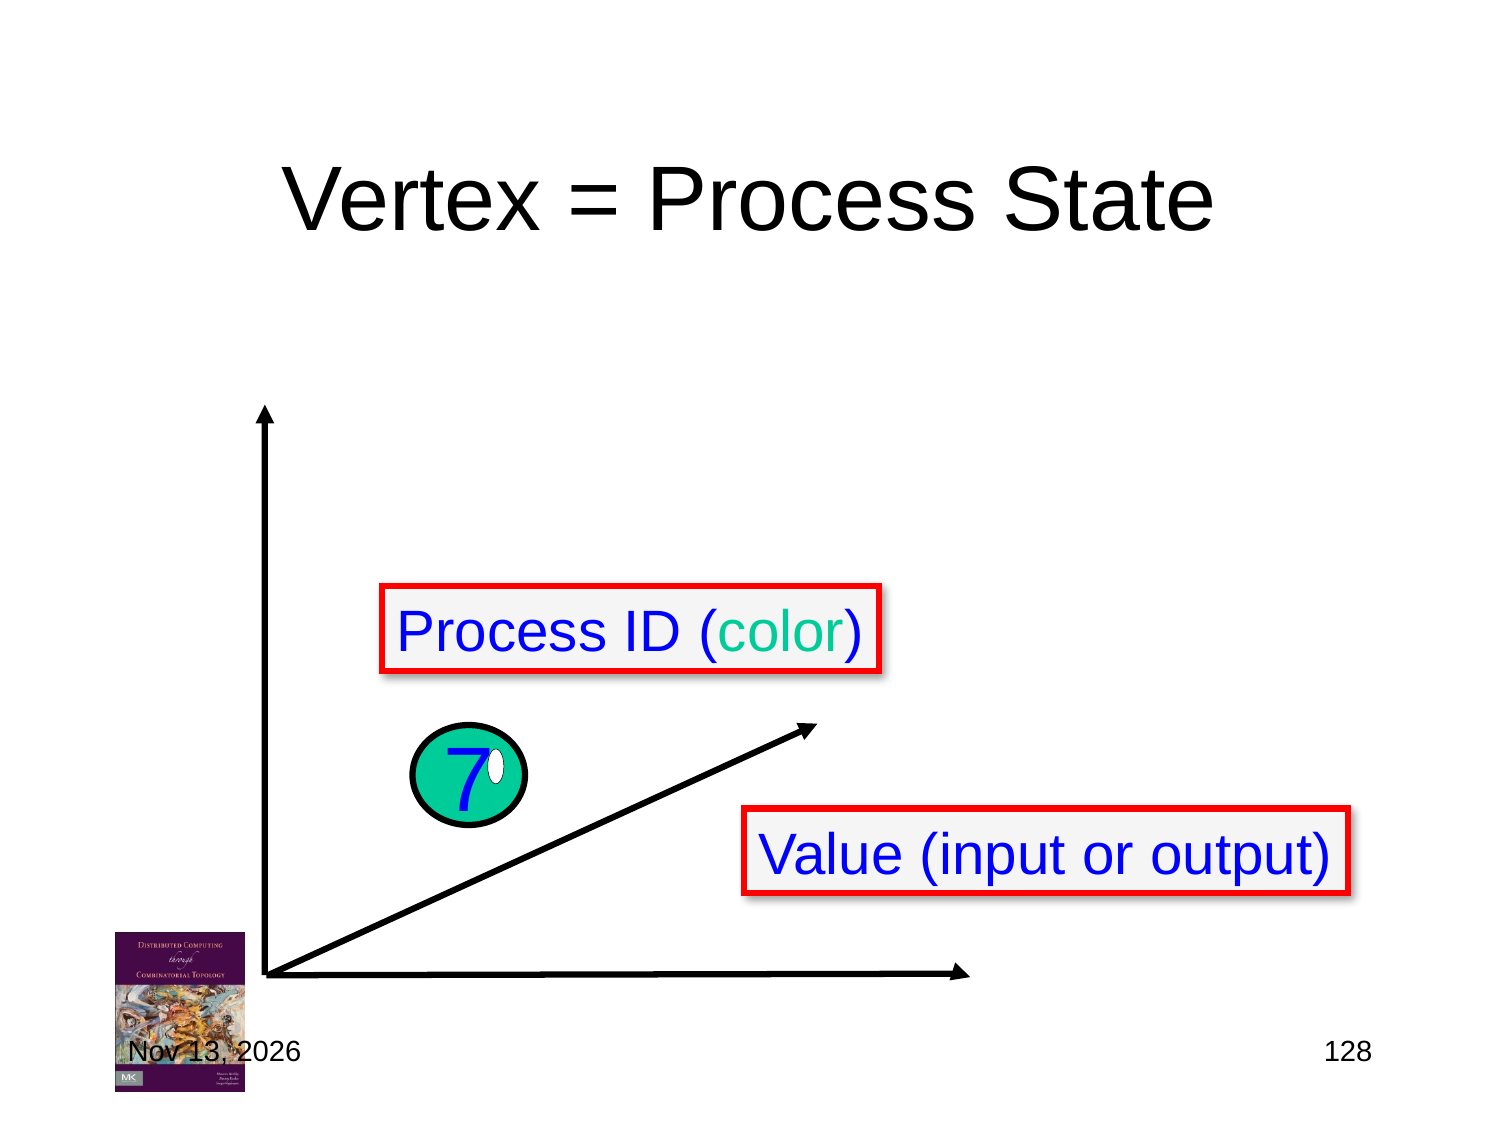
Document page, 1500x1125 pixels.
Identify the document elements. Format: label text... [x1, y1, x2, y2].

text_box Process ID (color) [381, 586, 880, 671]
text_box [269, 964, 974, 978]
text_box [487, 748, 504, 784]
title Vertex = Process State [112, 99, 1388, 288]
slide_number 128 [1074, 1024, 1388, 1101]
text_box [267, 723, 818, 976]
text_box [258, 404, 272, 976]
text_box Value (input or output) [744, 808, 1348, 894]
text_box 7 [412, 725, 526, 826]
picture [115, 932, 245, 1024]
slide_number 14-May-16 [112, 1024, 426, 1101]
